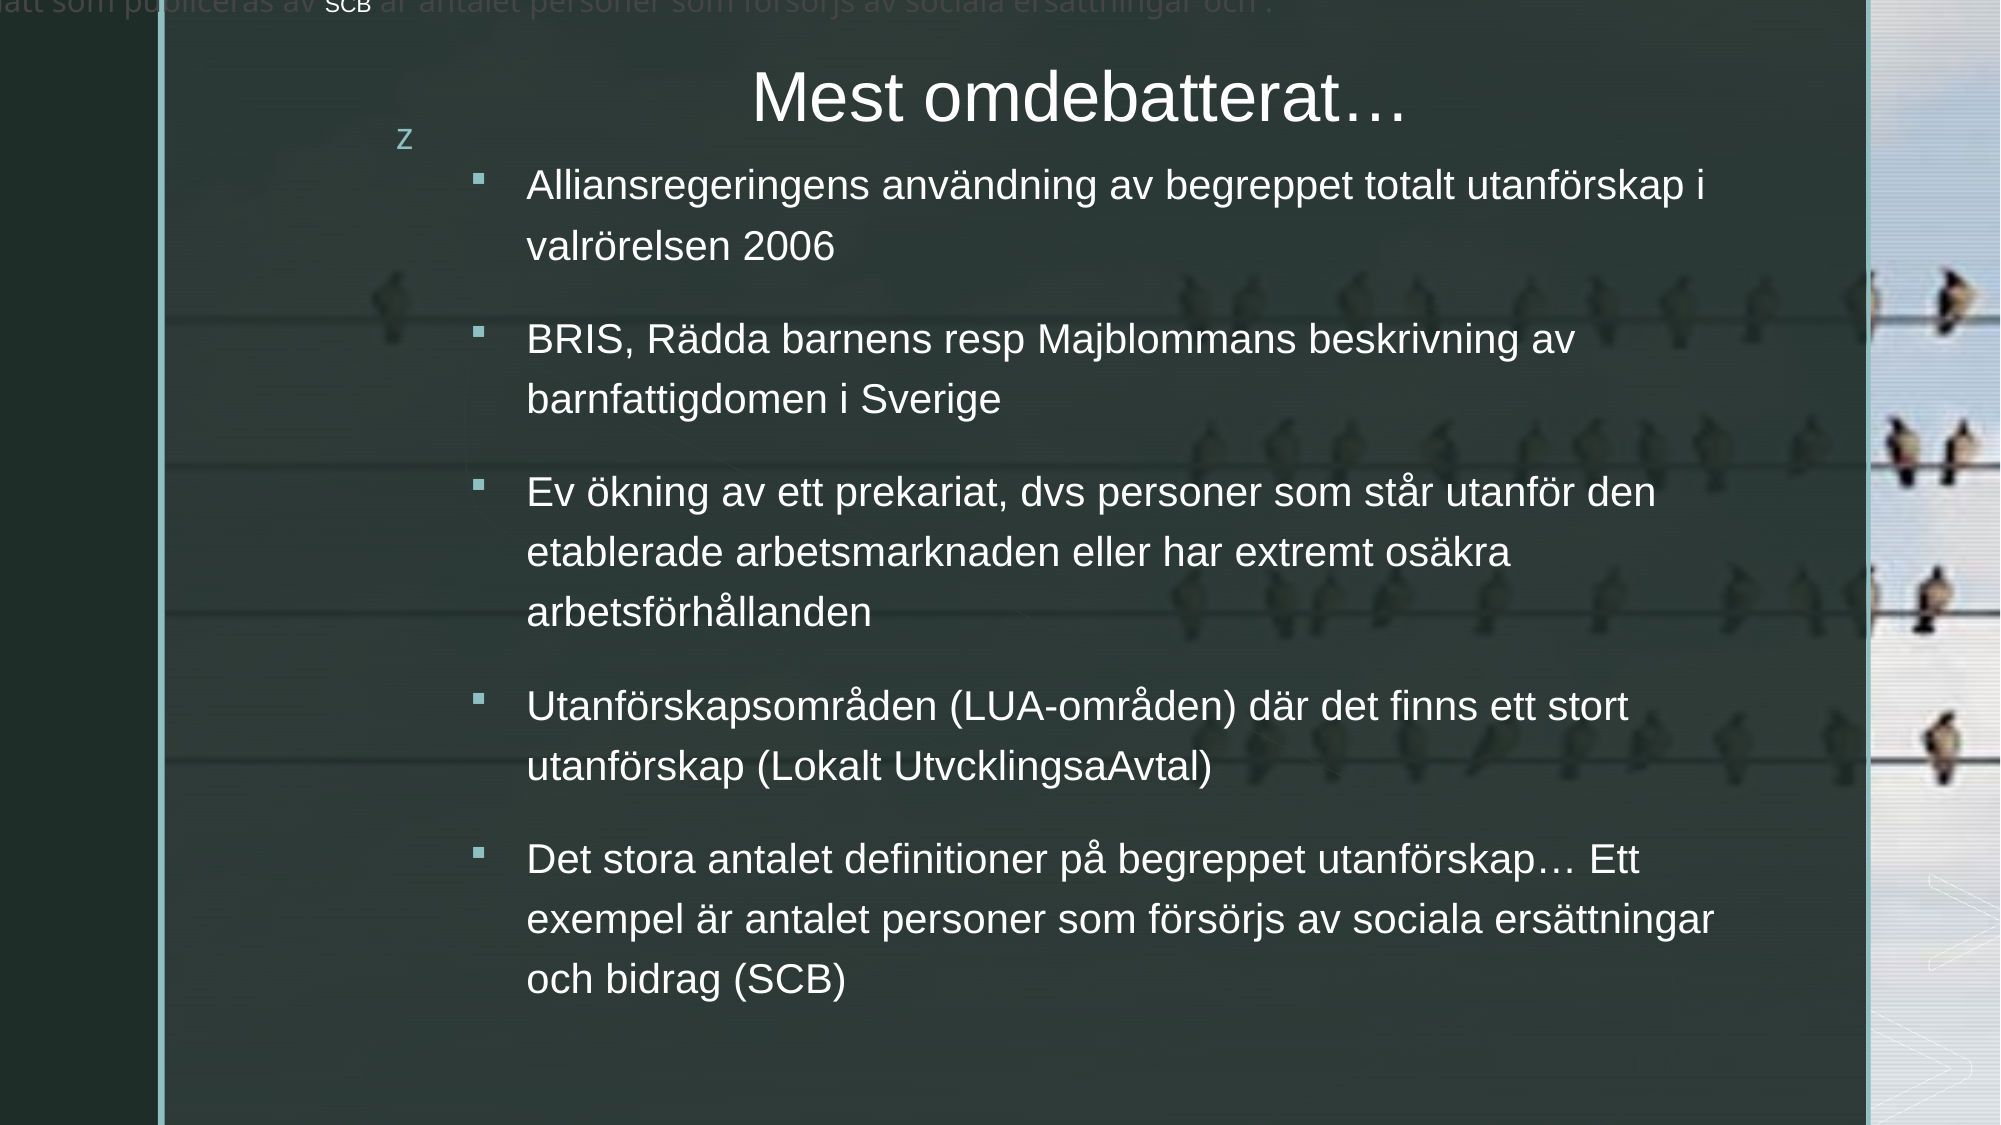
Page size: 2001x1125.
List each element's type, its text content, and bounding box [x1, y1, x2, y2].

picture [1871, 0, 2001, 1125]
list Alliansregeringens användning av begreppet totalt utanförskap i valrörelsen 2006 BRIS, Rädda barnens resp Majblommans beskrivning av barnfattigdomen i Sverige Ev ökning av ett prekariat, dvs personer som står utanför den etablerade arbetsmarknaden eller har extremt osäkra arbetsförhållanden Utanförskapsområden (LUA-områden) där det finns ett stort utanförskap (Lokalt UtvcklingsaAvtal) Det stora antalet definitioner på begreppet utanförskap… Ett exempel är antalet personer som försörjs av sociala ersättningar och bidrag (SCB) [454, 140, 1734, 1090]
title Mest omdebatterat… [428, 53, 1734, 194]
text_box Ett mått som publiceras av SCB är antalet personer som försörjs av sociala ersättningar och . [0, 0, 1297, 27]
